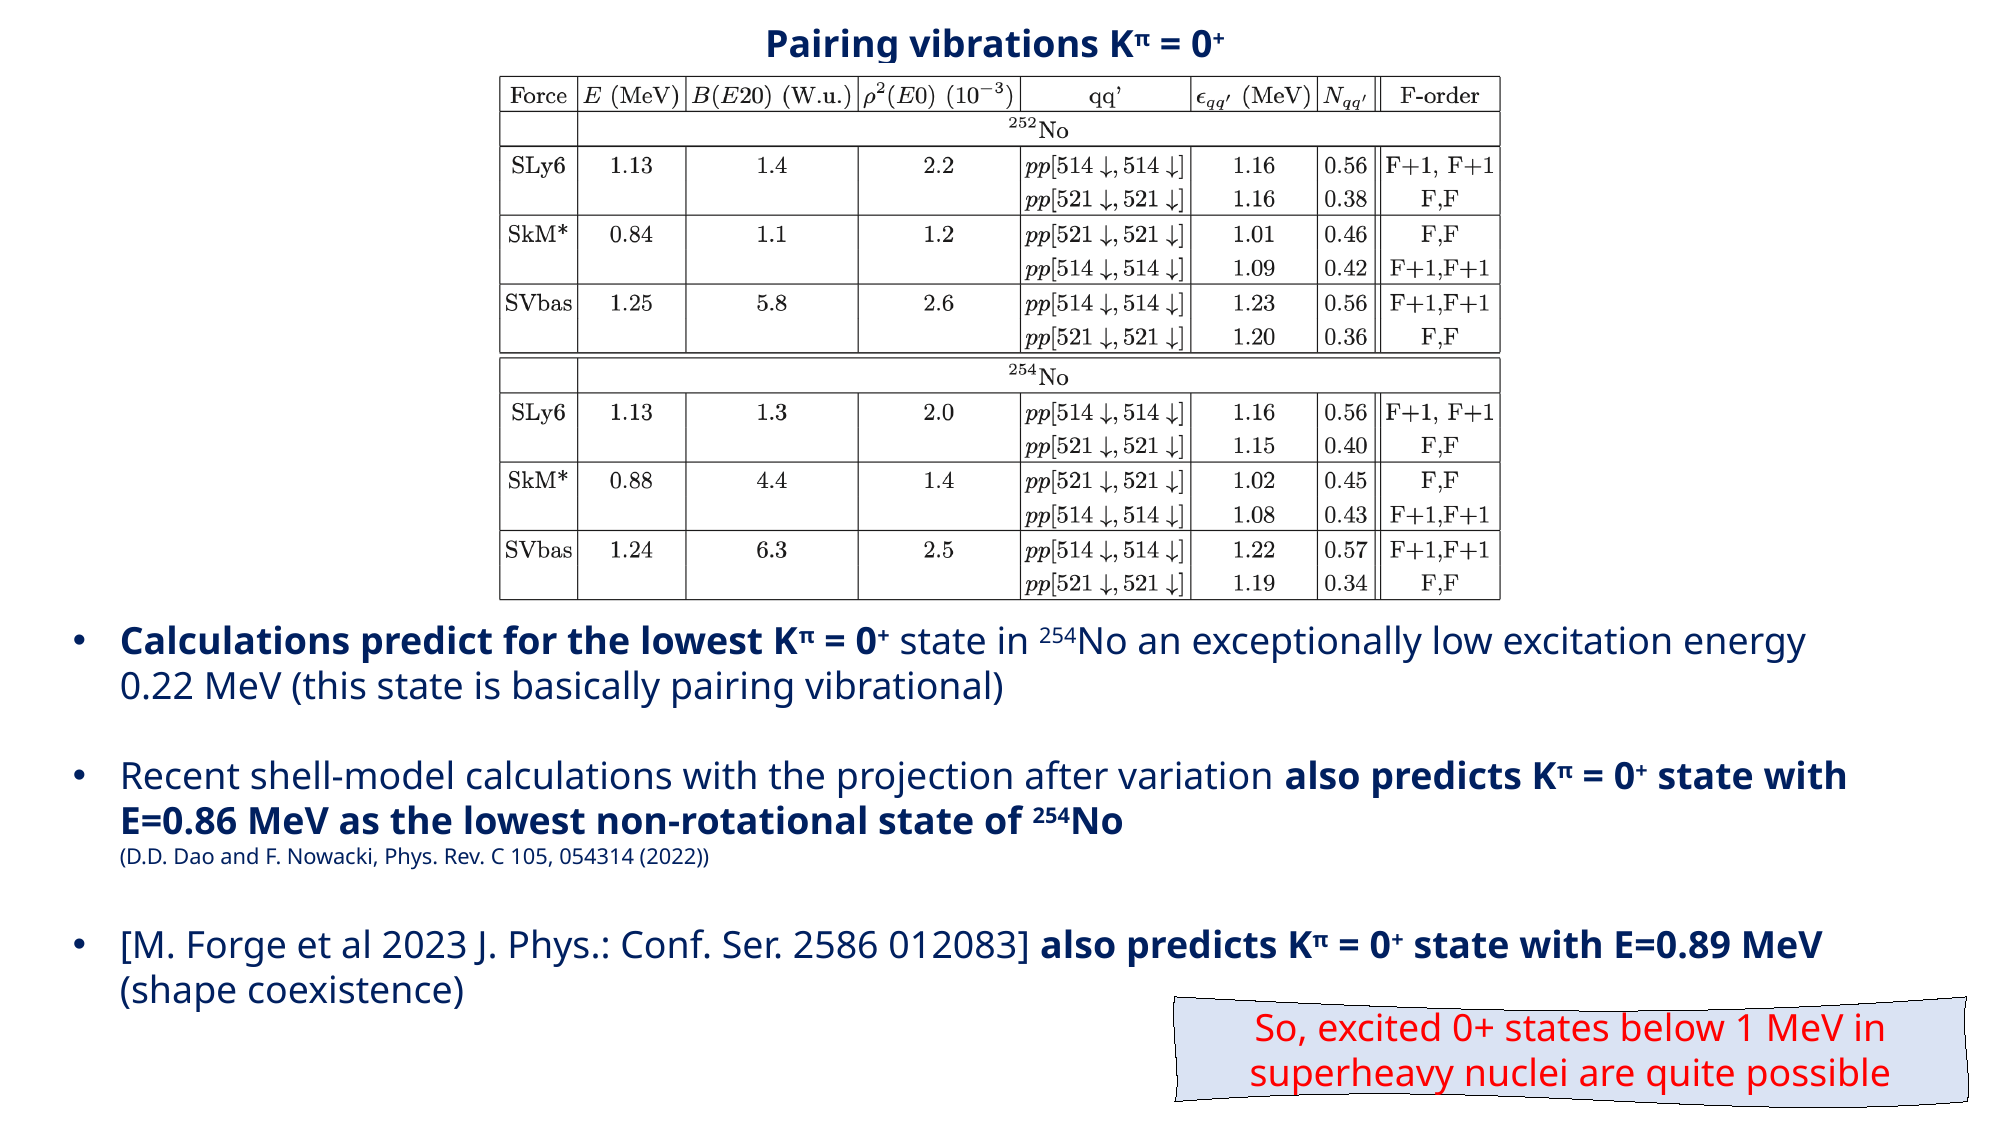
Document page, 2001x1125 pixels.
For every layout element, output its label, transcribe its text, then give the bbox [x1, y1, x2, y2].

text_box Pairing vibrations Kπ = 0+ [499, 13, 1501, 63]
picture [490, 63, 1510, 609]
text_box So, excited 0+ states below 1 MeV in superheavy nuclei are quite possible [1173, 996, 1969, 1108]
text_box Calculations predict for the lowest Kπ = 0+ state in 254No an exceptionally low excitation energy 0.22 MeV (this state is basically pairing vibrational) Recent shell-model calculations with the projection after variation also predicts Kπ = 0+ state with E=0.86 MeV as the lowest non-rotational state of 254No (D.D. Dao and F. Nowacki, Phys. Rev. C 105, 054314 (2022)) [M. Forge et al 2023 J. Phys.: Conf. Ser. 2586 012083] also predicts Kπ = 0+ state with E=0.89 MeV (shape coexistence) [58, 609, 1897, 1064]
